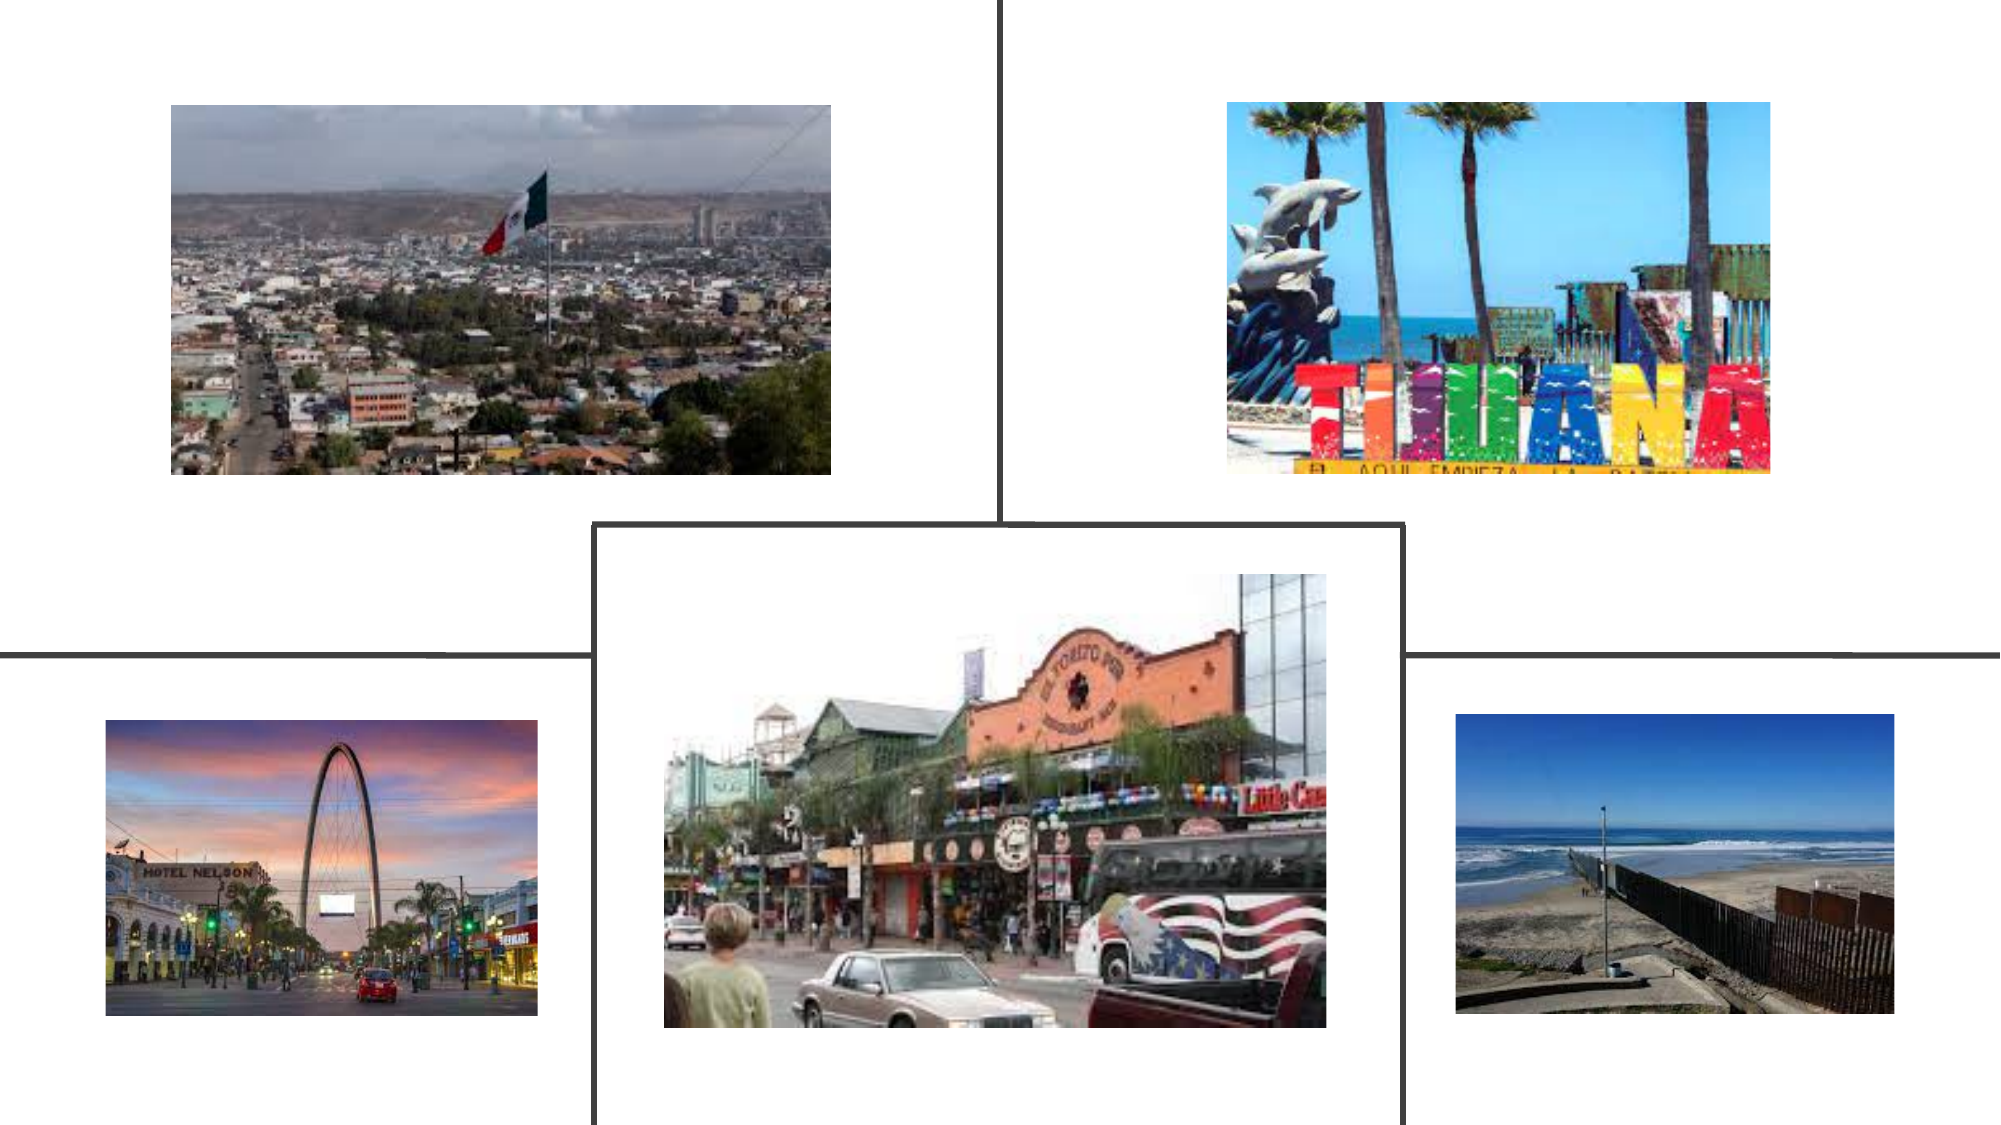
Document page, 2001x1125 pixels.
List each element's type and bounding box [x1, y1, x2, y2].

picture [171, 105, 831, 475]
picture [1455, 714, 1895, 1014]
picture [1226, 102, 1771, 474]
list [664, 574, 1327, 1028]
picture [105, 720, 538, 1016]
